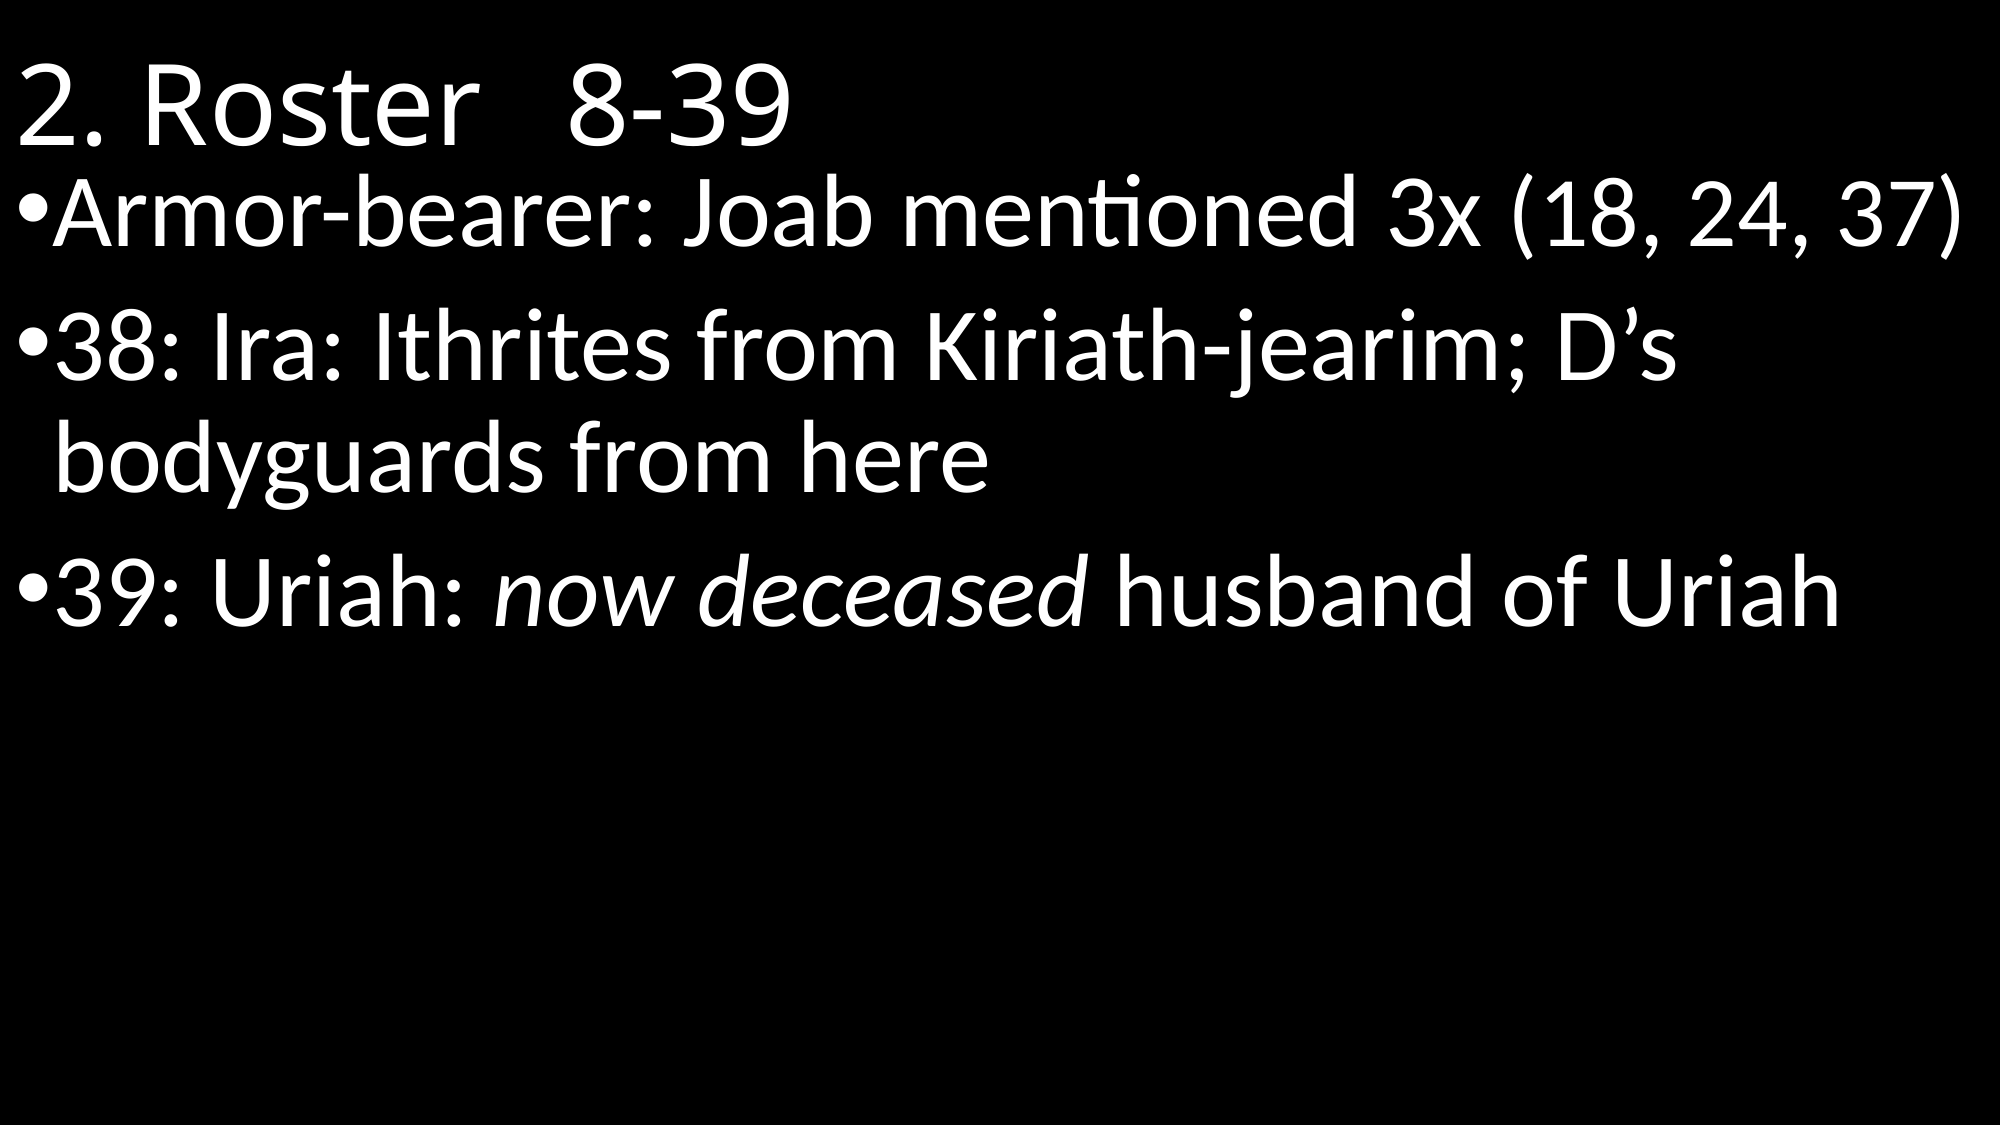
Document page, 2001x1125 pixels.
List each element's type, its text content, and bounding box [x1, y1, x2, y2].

list Armor-bearer: Joab mentioned 3x (18, 24, 37) 38: Ira: Ithrites from Kiriath-jearim; D’s bodyguards from here 39: Uriah: now deceased husband of Uriah [0, 149, 2000, 1125]
title 2. Roster 8-39 [0, 0, 2000, 149]
